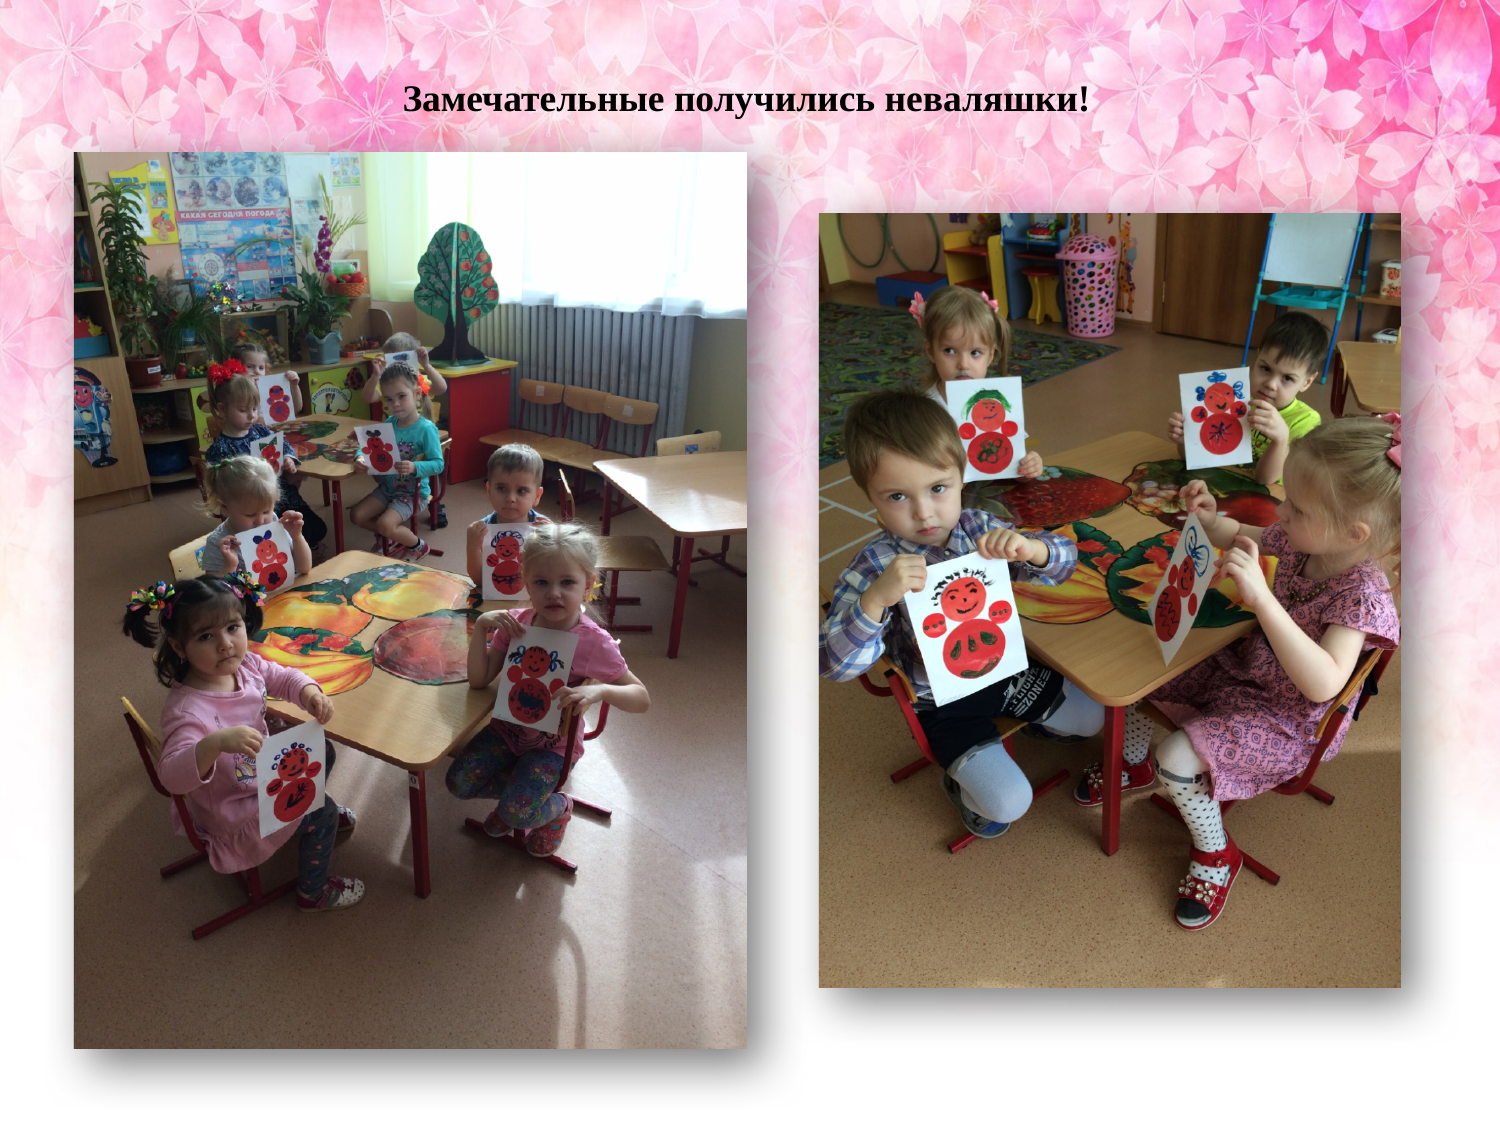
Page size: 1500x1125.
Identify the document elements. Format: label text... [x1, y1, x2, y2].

text_box Замечательные получились неваляшки! [387, 66, 1106, 127]
picture [0, 0, 1500, 1125]
